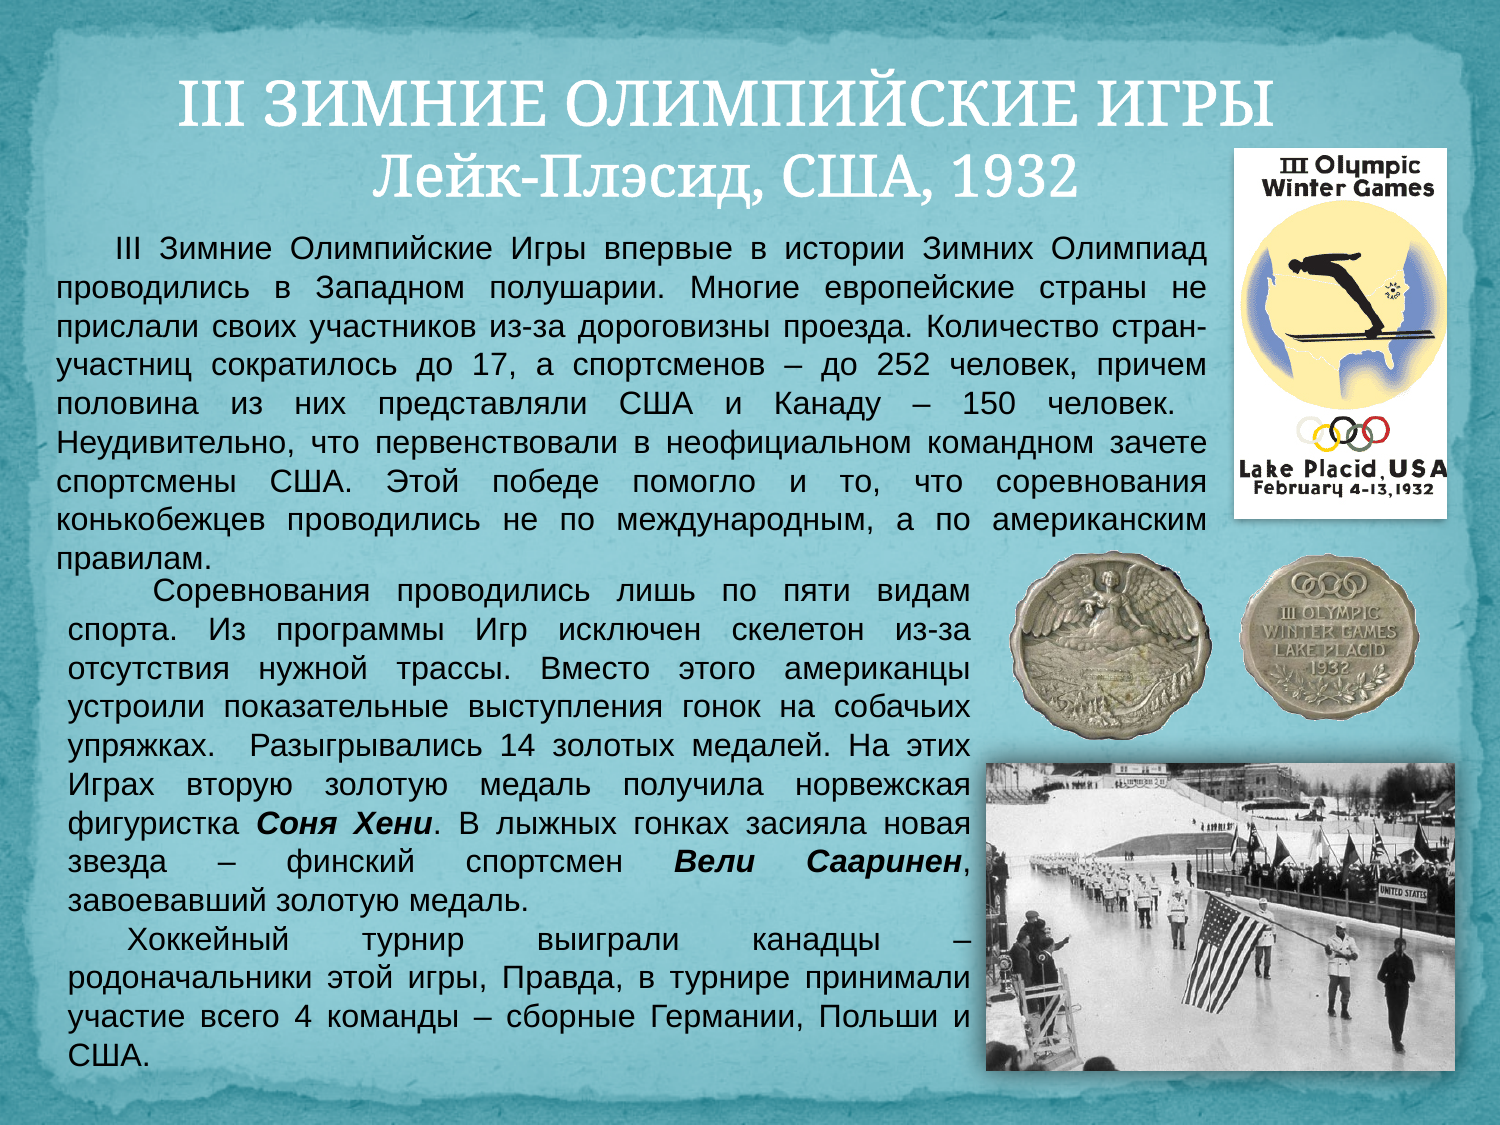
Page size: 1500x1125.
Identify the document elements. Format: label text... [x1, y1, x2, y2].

title III ЗИМНИЕ ОЛИМПИЙСКИЕ ИГРЫ Лейк-Плэсид, США, 1932 [53, 42, 1400, 216]
text_box III Зимние Олимпийские Игры впервые в истории Зимних Олимпиад проводились в Западном полушарии. Многие европейские страны не прислали своих участников из-за дороговизны проезда. Количество стран-участниц сократилось до 17, а спортсменов – до 252 человек, причем половина из них представляли США и Канаду – 150 человек. Неудивительно, что первенствовали в неофициальном командном зачете спортсмены США. Этой победе помогло и то, что соревнования конькобежцев проводились не по международным, а по американским правилам. [41, 219, 1223, 584]
picture [1222, 538, 1436, 738]
picture [1009, 550, 1213, 740]
text_box Соревнования проводились лишь по пяти видам спорта. Из программы Игр исключен скелетон из-за отсутствия нужной трассы. Вместо этого американцы устроили показательные выступления гонок на собачьих упряжках. Разыгрывались 14 золотых медалей. На этих Играх вторую золотую медаль получила норвежская фигуристка Соня Хени. В лыжных гонках засияла новая звезда – финский спортсмен Вели Сааринен, завоевавший золотую медаль. Хоккейный турнир выиграли канадцы – родоначальники этой игры, Правда, в турнире принимали участие всего 4 команды – сборные Германии, Польши и США. [53, 561, 987, 1081]
picture [1234, 148, 1447, 519]
picture [987, 763, 1455, 1071]
